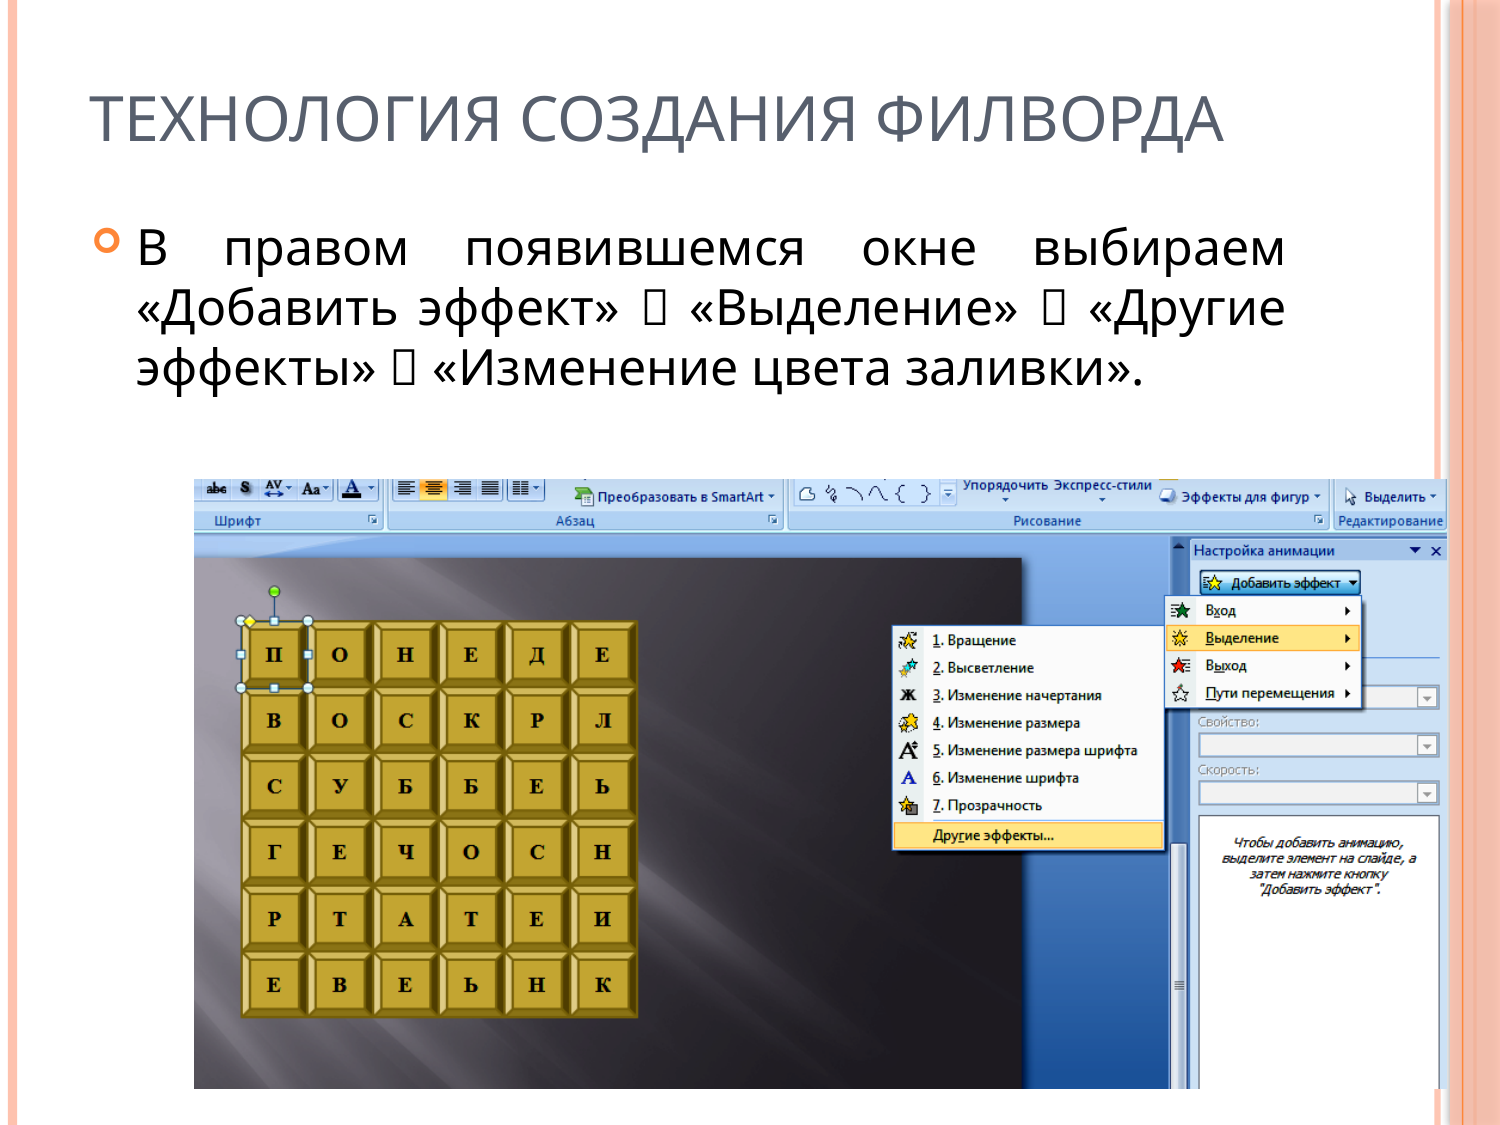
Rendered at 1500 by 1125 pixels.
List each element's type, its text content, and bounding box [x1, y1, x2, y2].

picture [194, 479, 1448, 1089]
list В правом появившемся окне выбираем «Добавить эффект»  «Выделение»  «Другие эффекты»  «Изменение цвета заливки». [76, 208, 1302, 445]
title Технология создания филворда [75, 45, 1300, 161]
